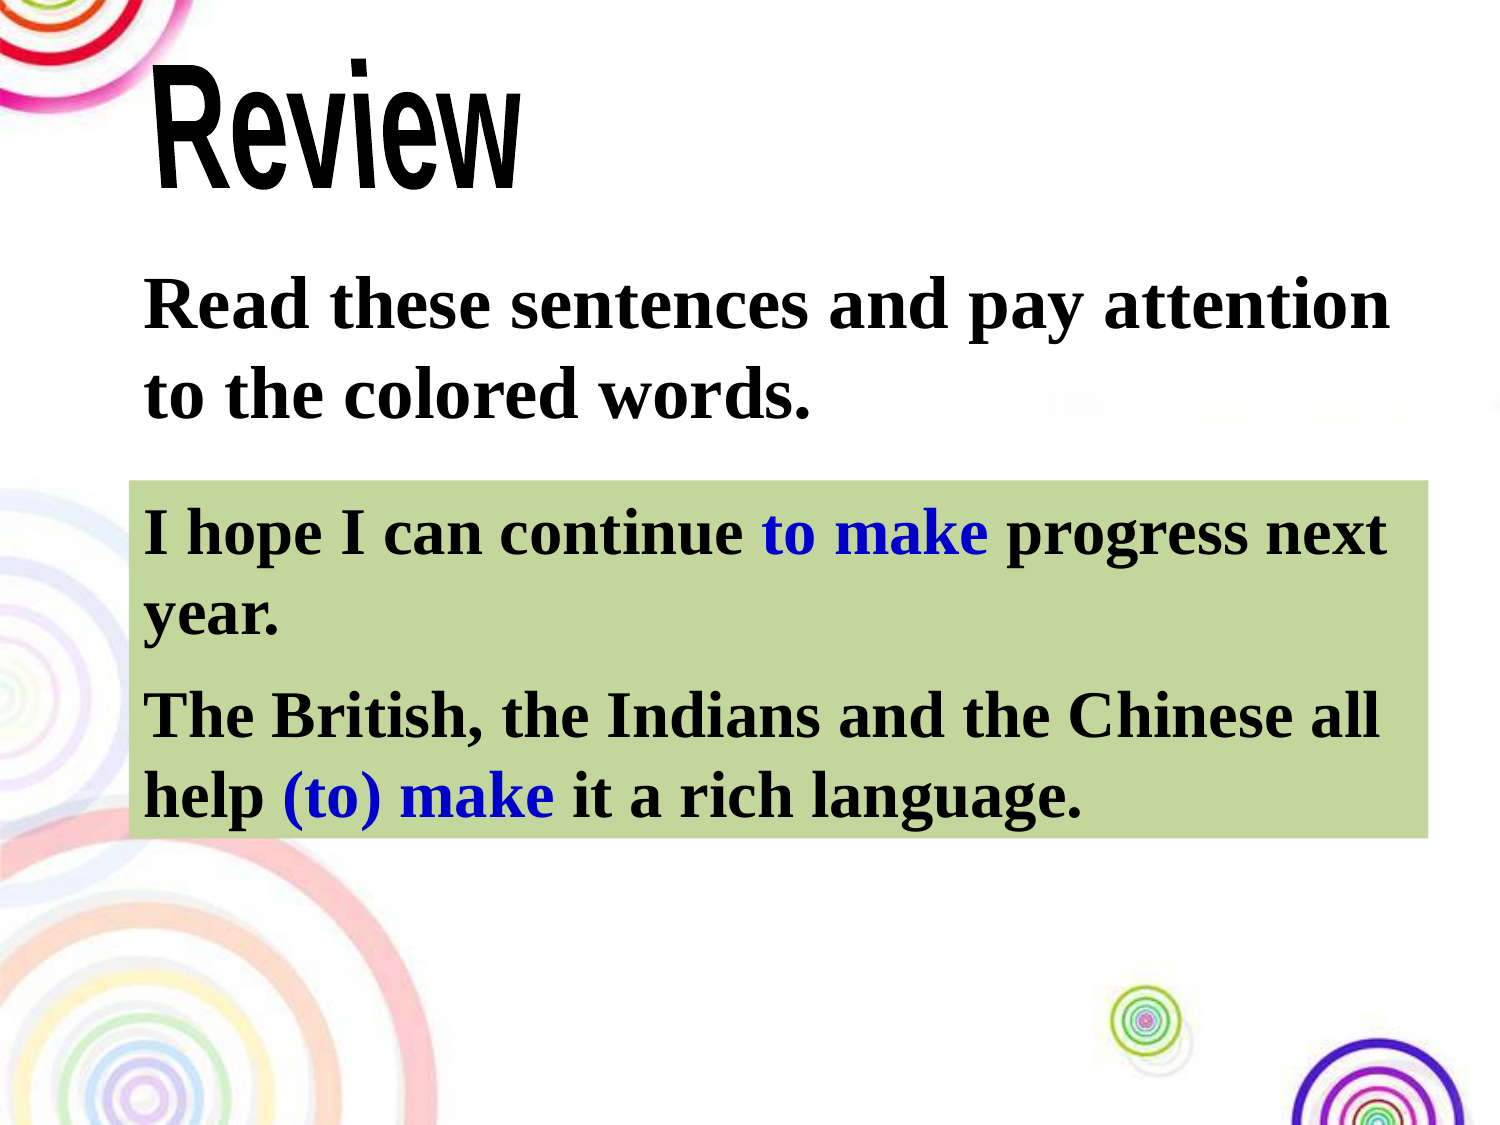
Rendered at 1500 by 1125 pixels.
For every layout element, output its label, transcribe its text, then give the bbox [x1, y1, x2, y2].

text_box Read these sentences and pay attention to the colored words. [128, 246, 1454, 441]
text_box I hope I can continue to make progress next year. The British, the Indians and the Chinese all help (to) make it a rich language. [128, 480, 1429, 839]
picture [0, 0, 1500, 1125]
